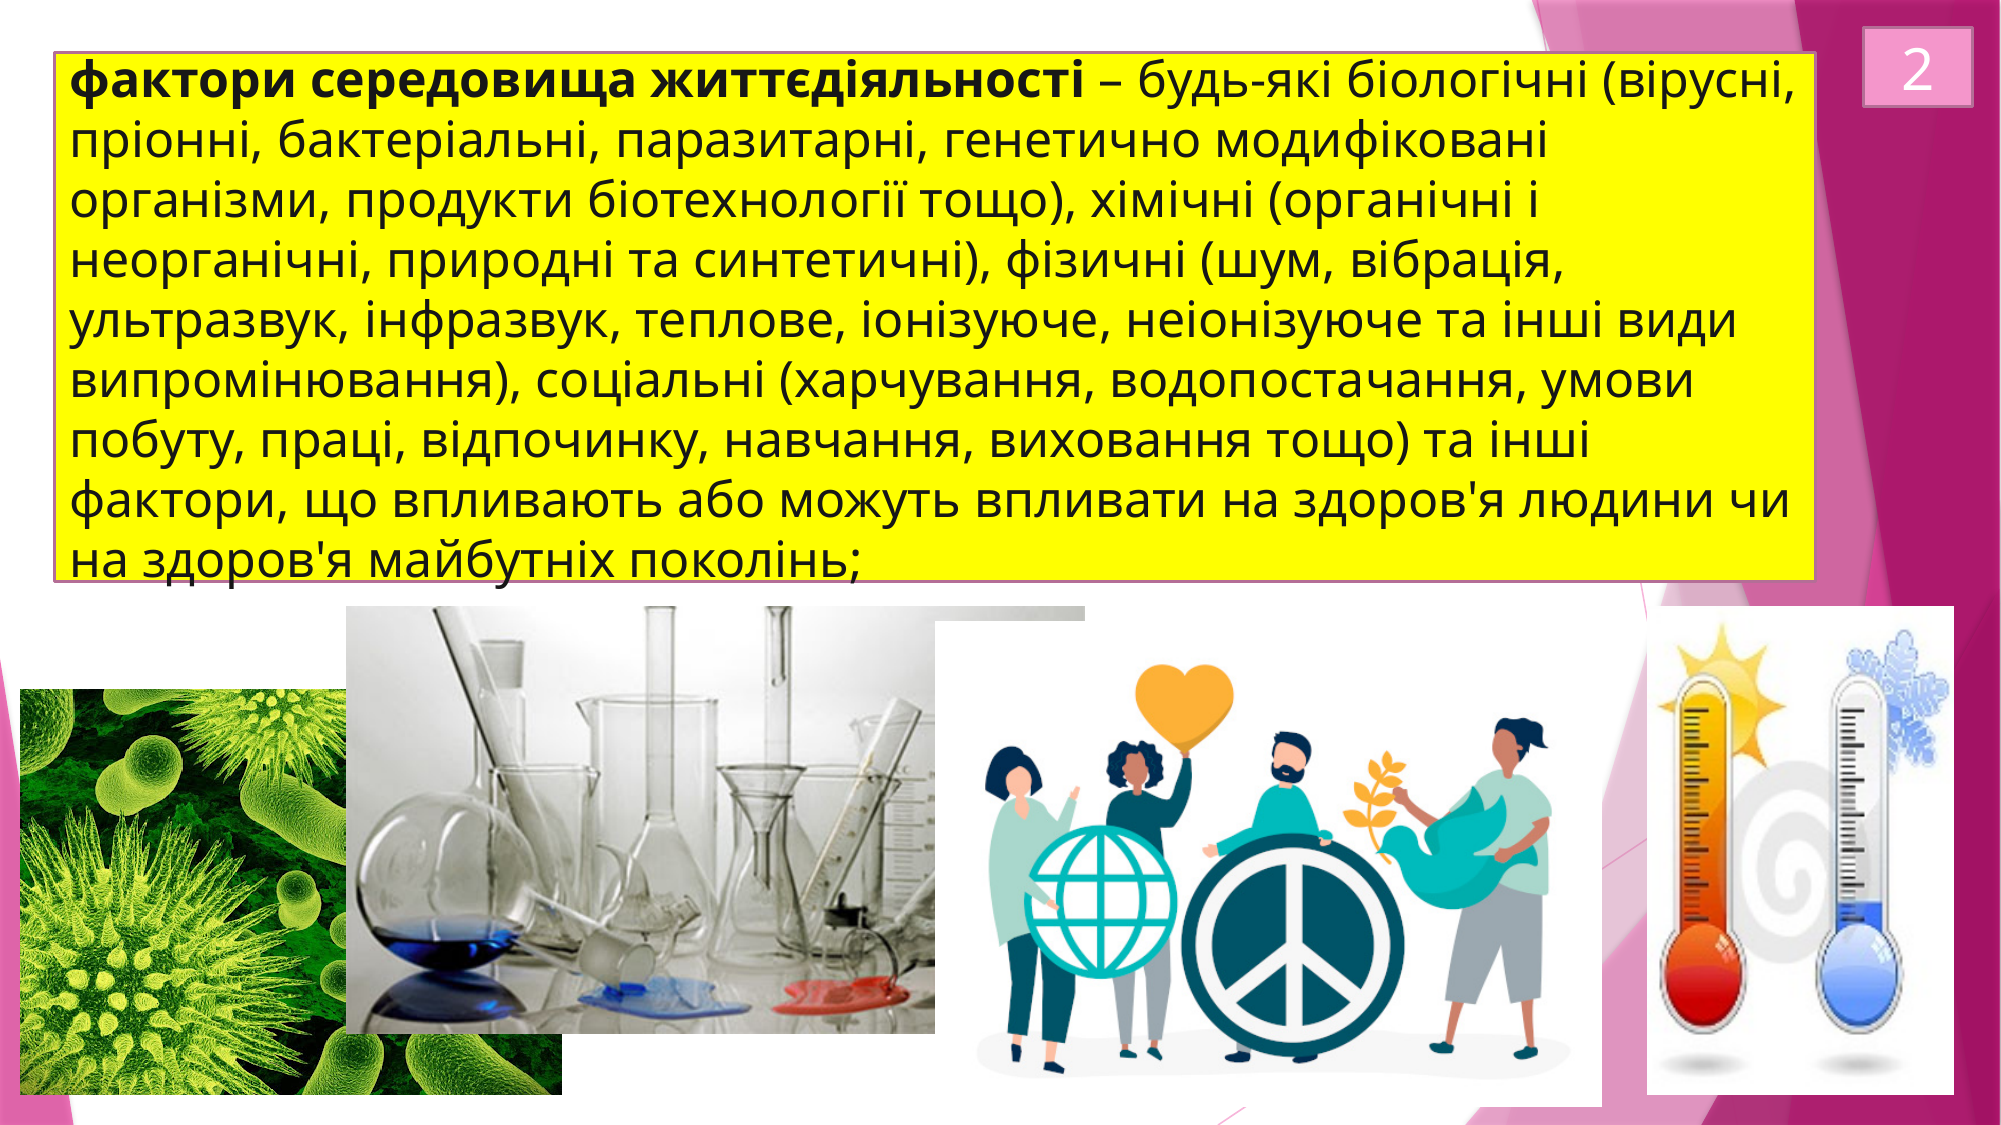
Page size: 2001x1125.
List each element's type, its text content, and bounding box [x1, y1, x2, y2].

text_box фактори середовища життєдіяльності – будь-які біологічні (вірусні, пріонні, бактеріальні, паразитарні, генетично модифіковані організми, продукти біотехнології тощо), хімічні (органічні і неорганічні, природні та синтетичні), фізичні (шум, вібрація, ультразвук, інфразвук, теплове, іонізуюче, неіонізуюче та інші види випромінювання), соціальні (харчування, водопостачання, умови побуту, праці, відпочинку, навчання, виховання тощо) та інші фактори, що впливають або можуть впливати на здоров'я людини чи на здоров'я майбутніх поколінь; [53, 51, 1817, 583]
text_box 2 [1862, 26, 1974, 108]
picture [19, 606, 1603, 1108]
picture [1647, 606, 1955, 1095]
